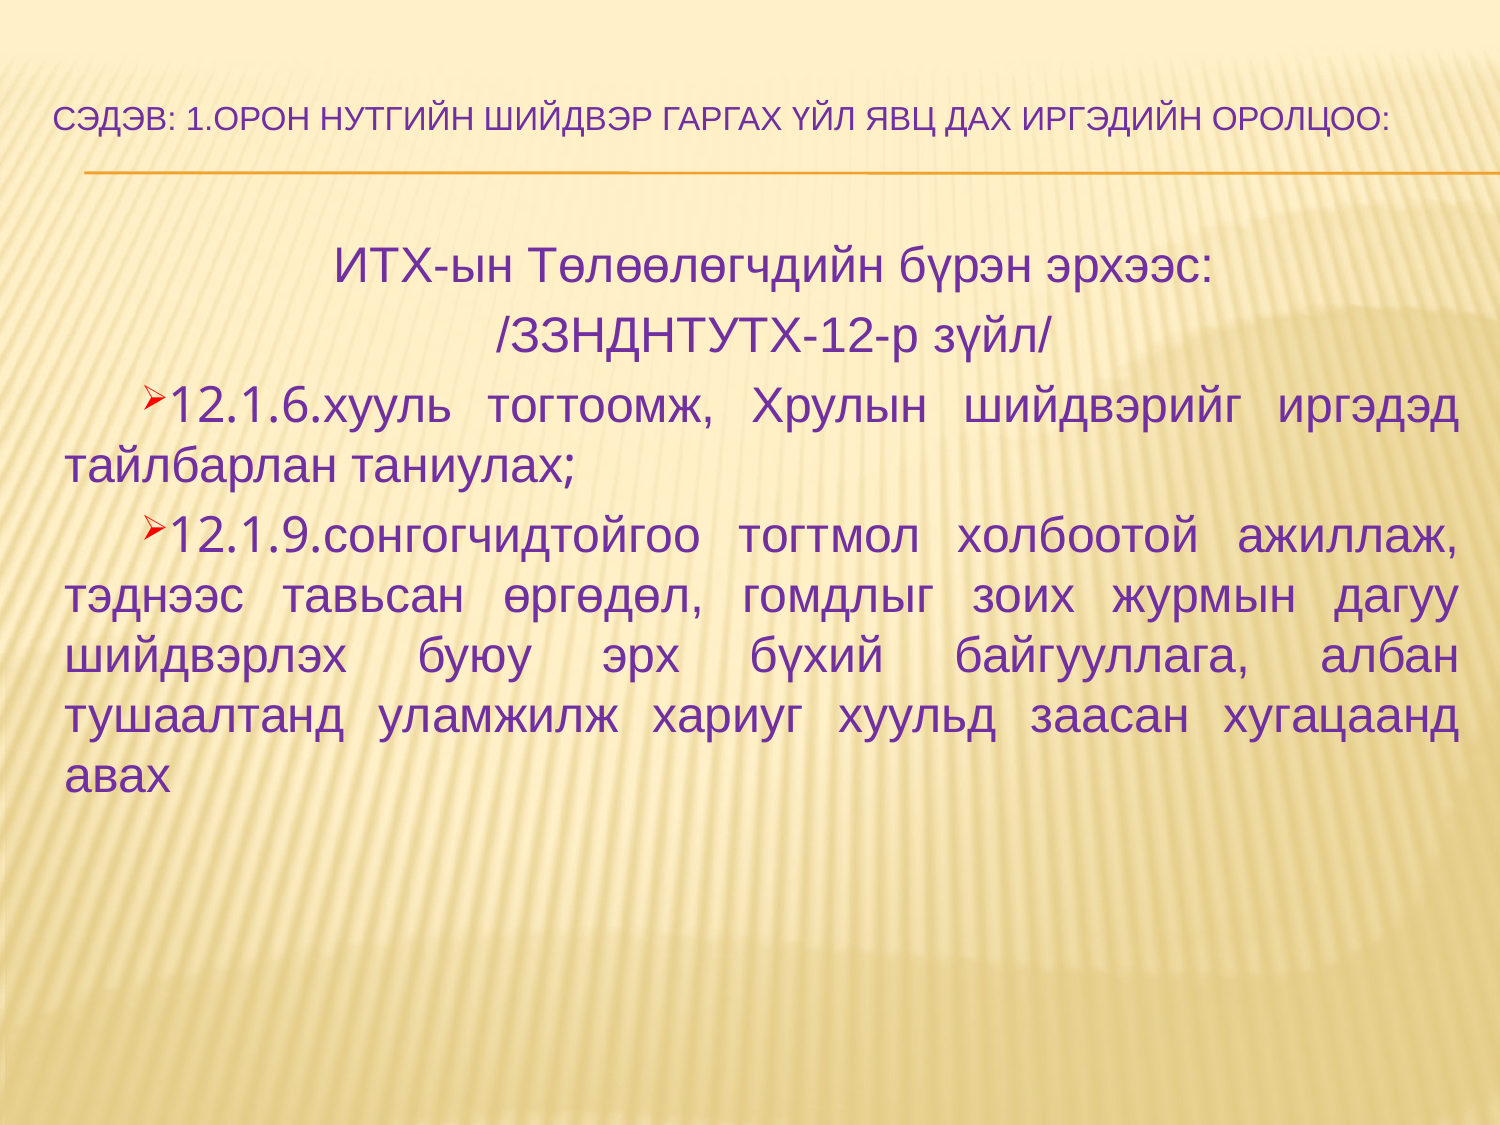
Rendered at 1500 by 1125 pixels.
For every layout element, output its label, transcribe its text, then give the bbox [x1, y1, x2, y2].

list ИТХ-ын Төлөөлөгчдийн бүрэн эрхээс: /ЗЗНДНТУТХ-12-р зүйл/ 12.1.6.хууль тогтоомж, Хрулын шийдвэрийг иргэдэд тайлбарлан таниулах; 12.1.9.сонгогчидтойгоо тогтмол холбоотой ажиллаж, тэднээс тавьсан өргөдөл, гомдлыг зоих журмын дагуу шийдвэрлэх буюу эрх бүхий байгууллага, албан тушаалтанд уламжилж хариуг хуульд заасан хугацаанд авах [50, 224, 1475, 998]
title Сэдэв: 1.Орон нутгийн шийдвэр гаргах үйл явц дах иргэдийн оролцоо: [37, 75, 1475, 200]
